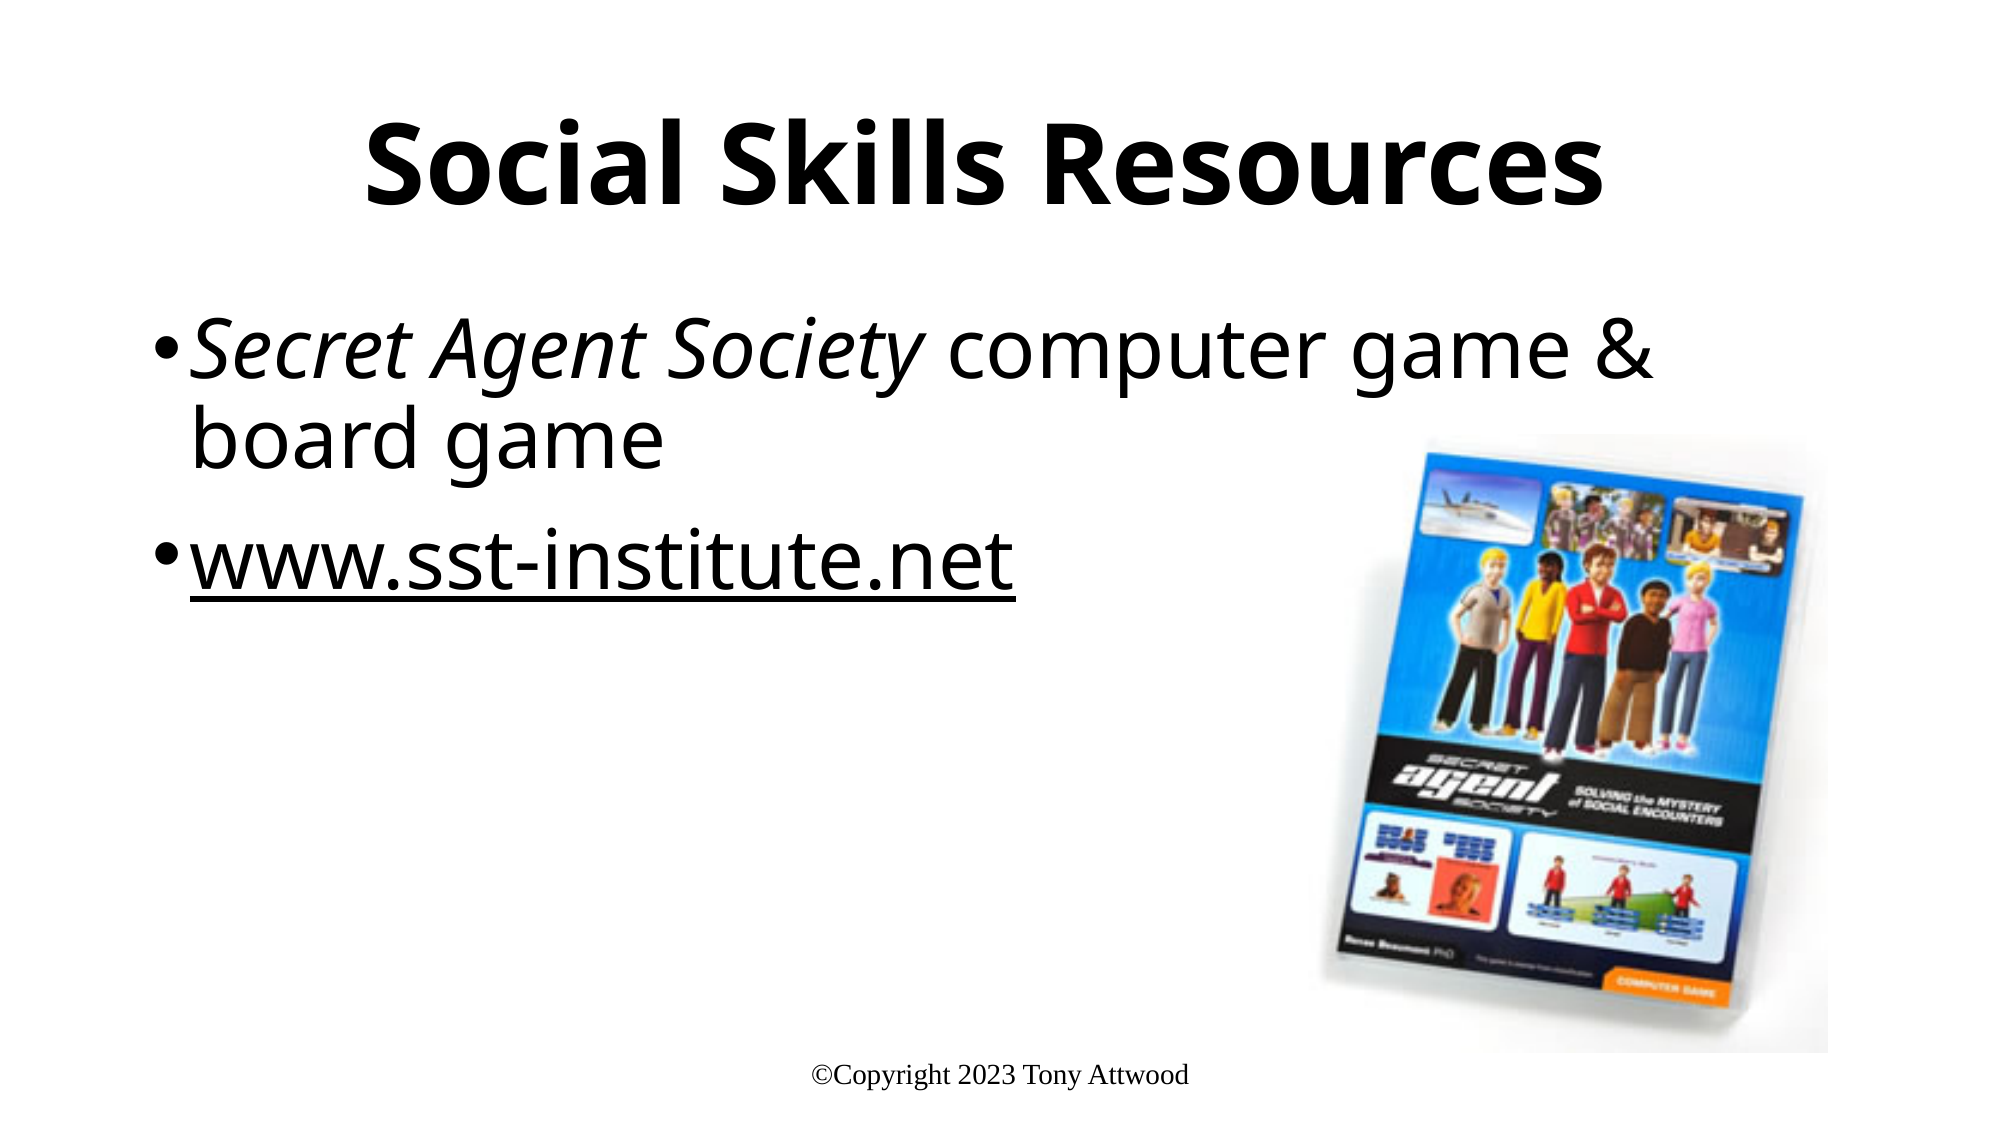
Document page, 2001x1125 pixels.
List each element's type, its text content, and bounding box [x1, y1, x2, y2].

title Social Skills Resources [137, 59, 1863, 278]
list Secret Agent Society computer game & board game www.sst-institute.net [137, 299, 1863, 1014]
footer ©Copyright 2023 Tony Attwood [662, 1042, 1338, 1103]
picture [1307, 434, 1829, 1054]
